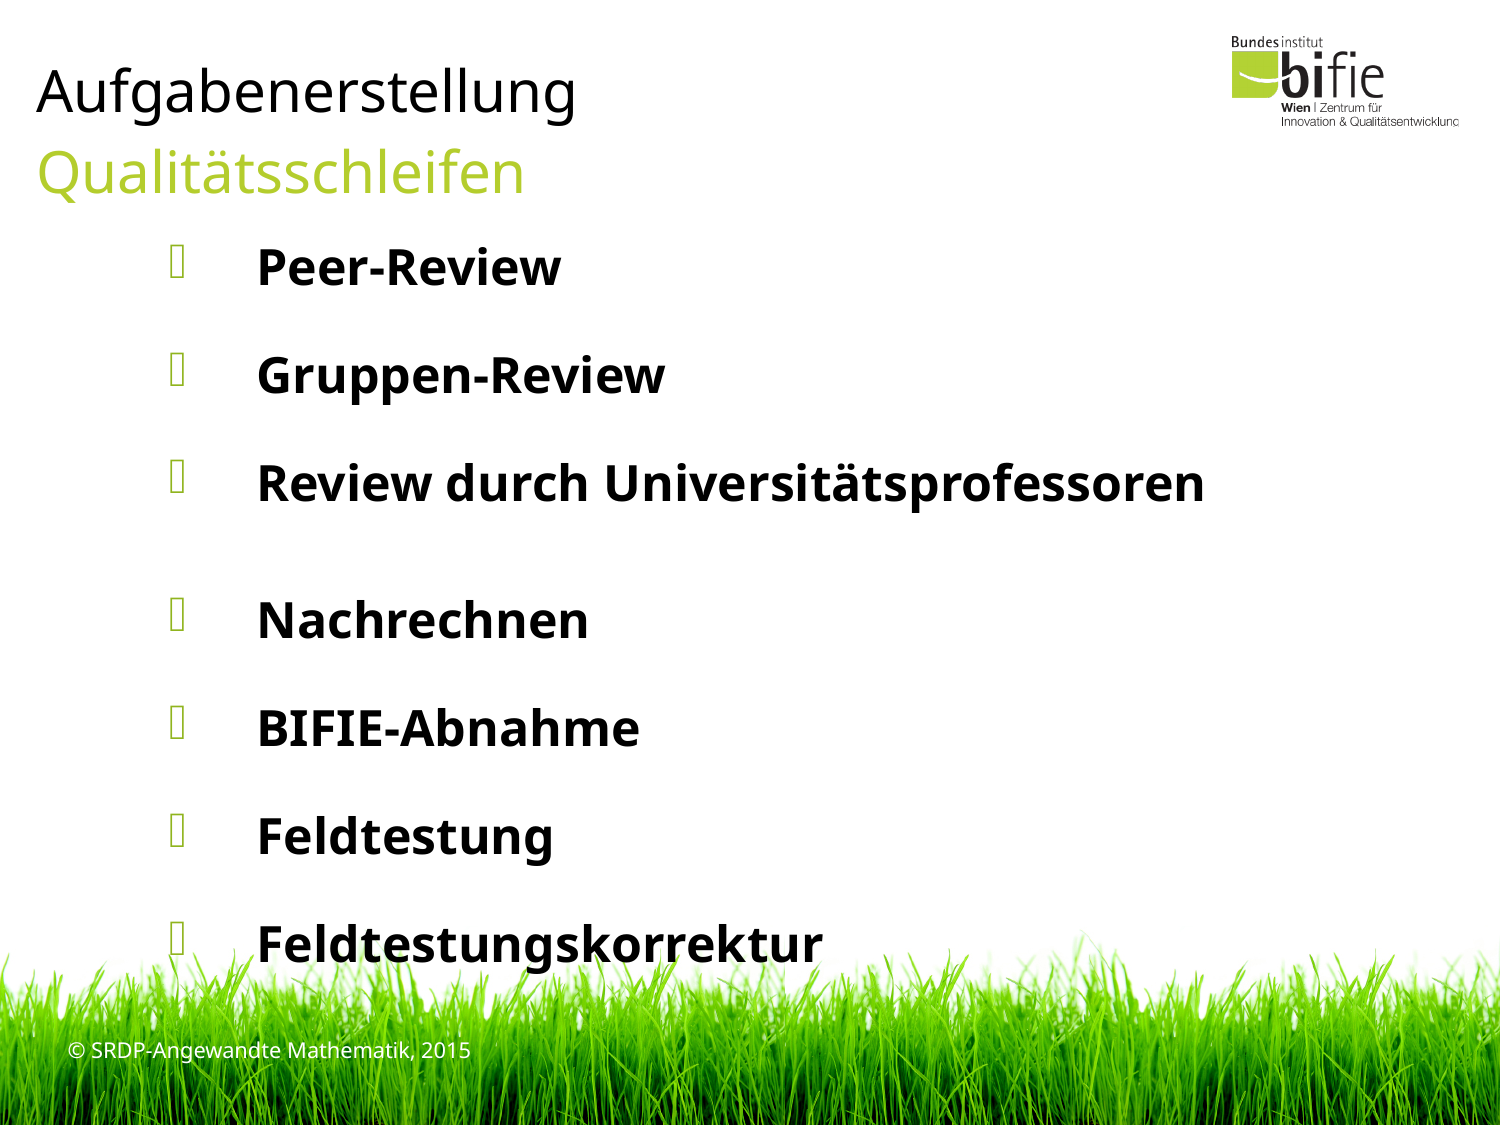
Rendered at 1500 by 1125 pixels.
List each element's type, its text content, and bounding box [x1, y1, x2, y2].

picture [0, 921, 1500, 1125]
text_box Aufgabenerstellung [21, 42, 1394, 136]
list Qualitätsschleifen Peer-Review Gruppen-Review Review durch Universitätsprofessoren Nachrechnen BIFIE-Abnahme Feldtestung Feldtestungskorrektur [20, 135, 1460, 977]
